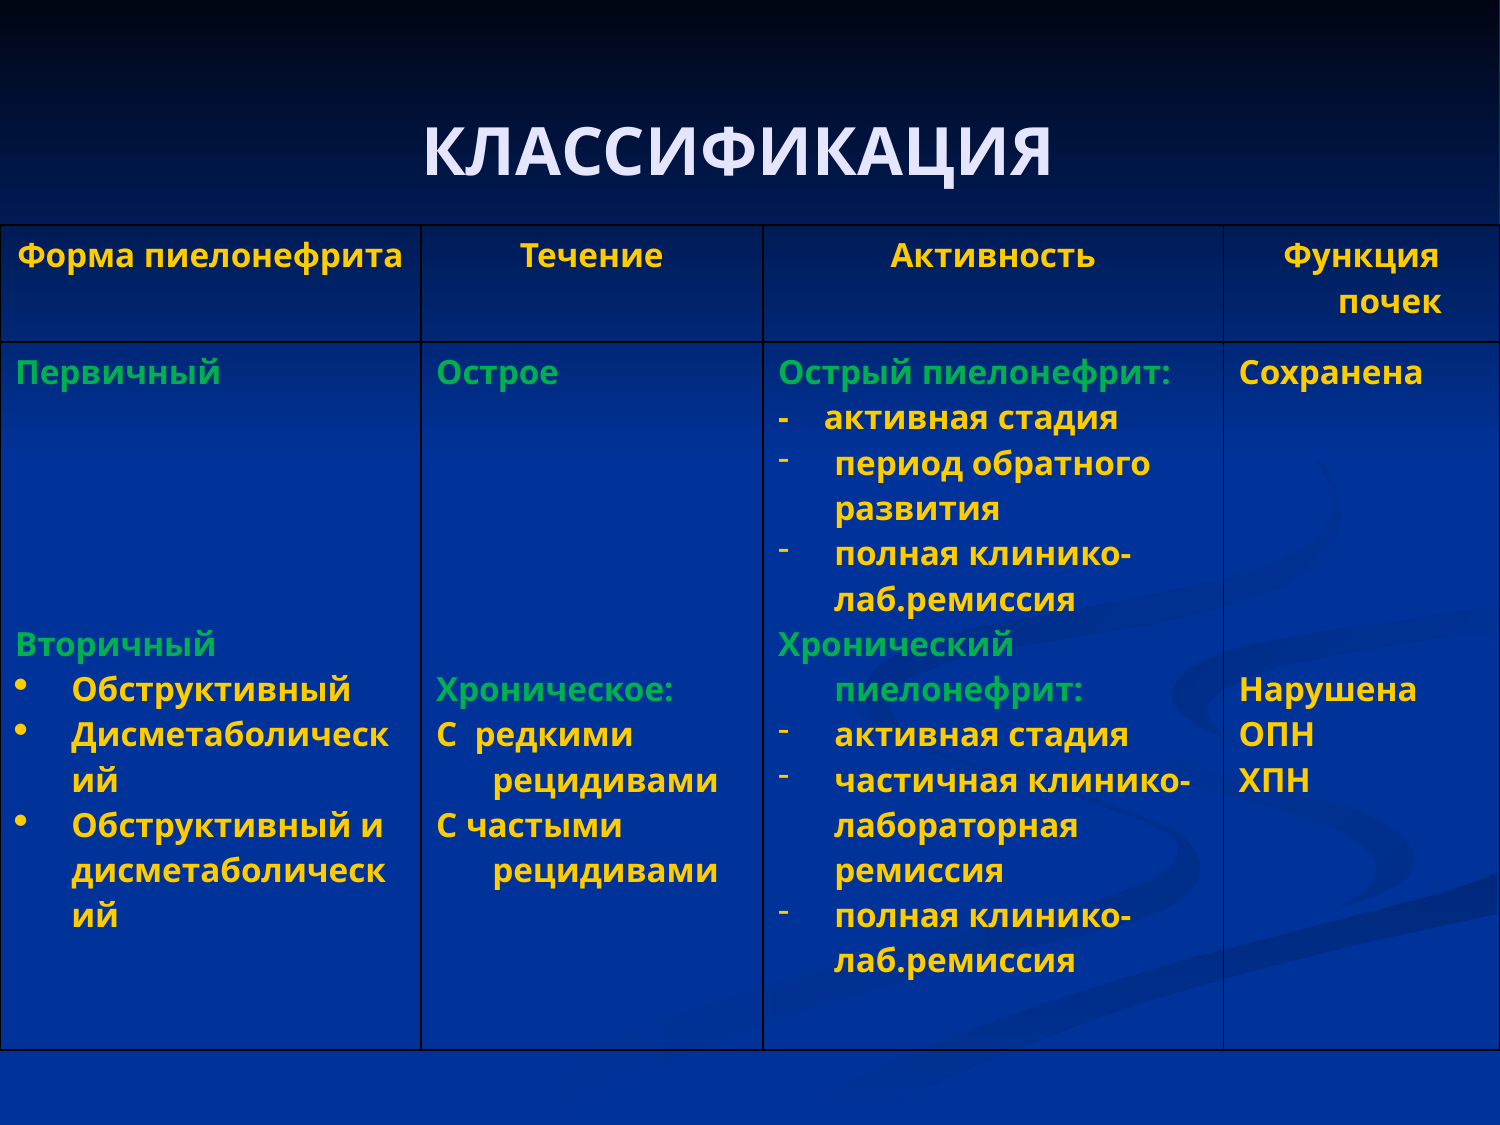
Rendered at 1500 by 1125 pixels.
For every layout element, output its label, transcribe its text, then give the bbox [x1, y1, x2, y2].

table_cell Острое Хроническое: С редкими рецидивами С частыми рецидивами [422, 343, 762, 769]
table_cell Сохранена Нарушена ОПН ХПН [1224, 343, 1499, 769]
table_header Форма пиелонефрита [1, 226, 420, 341]
table_header Функция почек [1224, 226, 1499, 341]
table_cell Острый пиелонефрит: - активная стадия период обратного развития полная клинико-лаб.ремиссия Хронический пиелонефрит: активная стадия частичная клинико-лабораторная ремиссия полная клинико-лаб.ремиссия [764, 770, 1223, 1049]
table_cell Острый пиелонефрит: - активная стадия период обратного развития полная клинико-лаб.ремиссия Хронический пиелонефрит: активная стадия частичная клинико-лабораторная ремиссия полная клинико-лаб.ремиссия [764, 343, 1223, 769]
table_cell Первичный Вторичный Обструктивный Дисметаболический Обструктивный и дисметаболический [1, 343, 420, 769]
table_header Течение [422, 226, 762, 341]
table_cell Сохранена Нарушена ОПН ХПН [1224, 770, 1499, 1049]
table_cell Острое Хроническое: С редкими рецидивами С частыми рецидивами [422, 770, 762, 1049]
table_header Активность [764, 226, 1223, 341]
table_cell Первичный Вторичный Обструктивный Дисметаболический Обструктивный и дисметаболический [1, 770, 420, 1049]
title КЛАССИФИКАЦИЯ [74, 44, 1426, 224]
